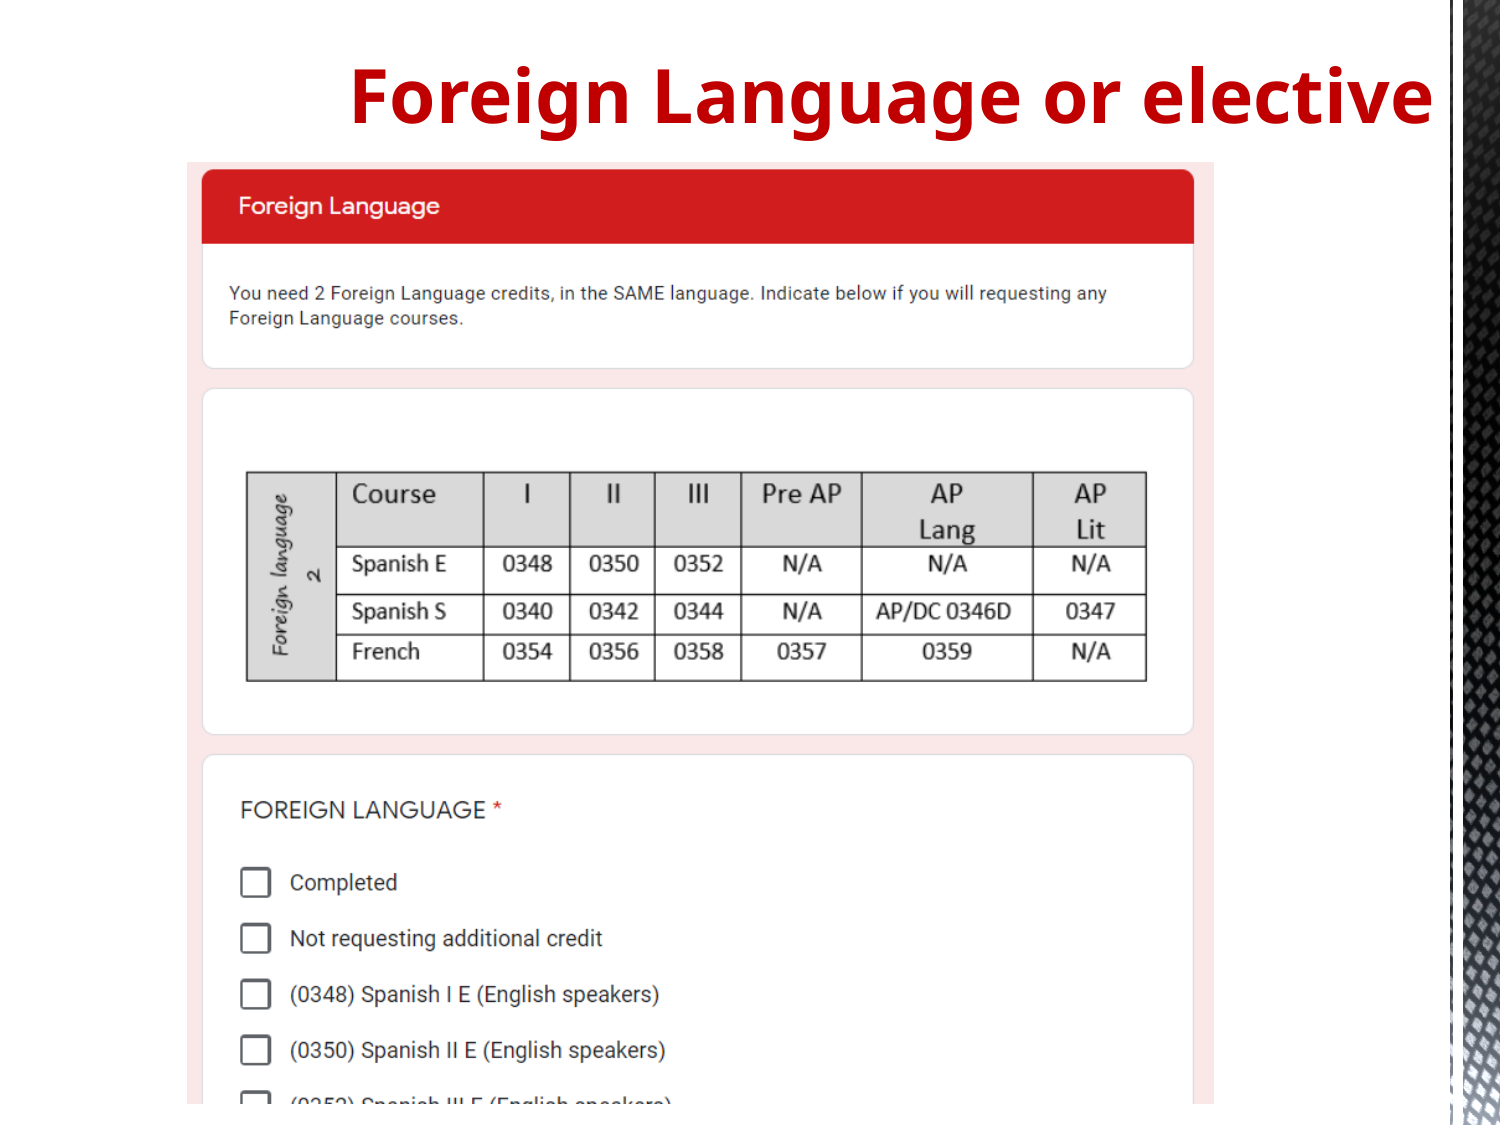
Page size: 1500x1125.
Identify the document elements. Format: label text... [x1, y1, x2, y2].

picture [1447, 0, 1500, 1125]
title Foreign Language or elective [99, 0, 1450, 188]
picture [187, 162, 1214, 1104]
